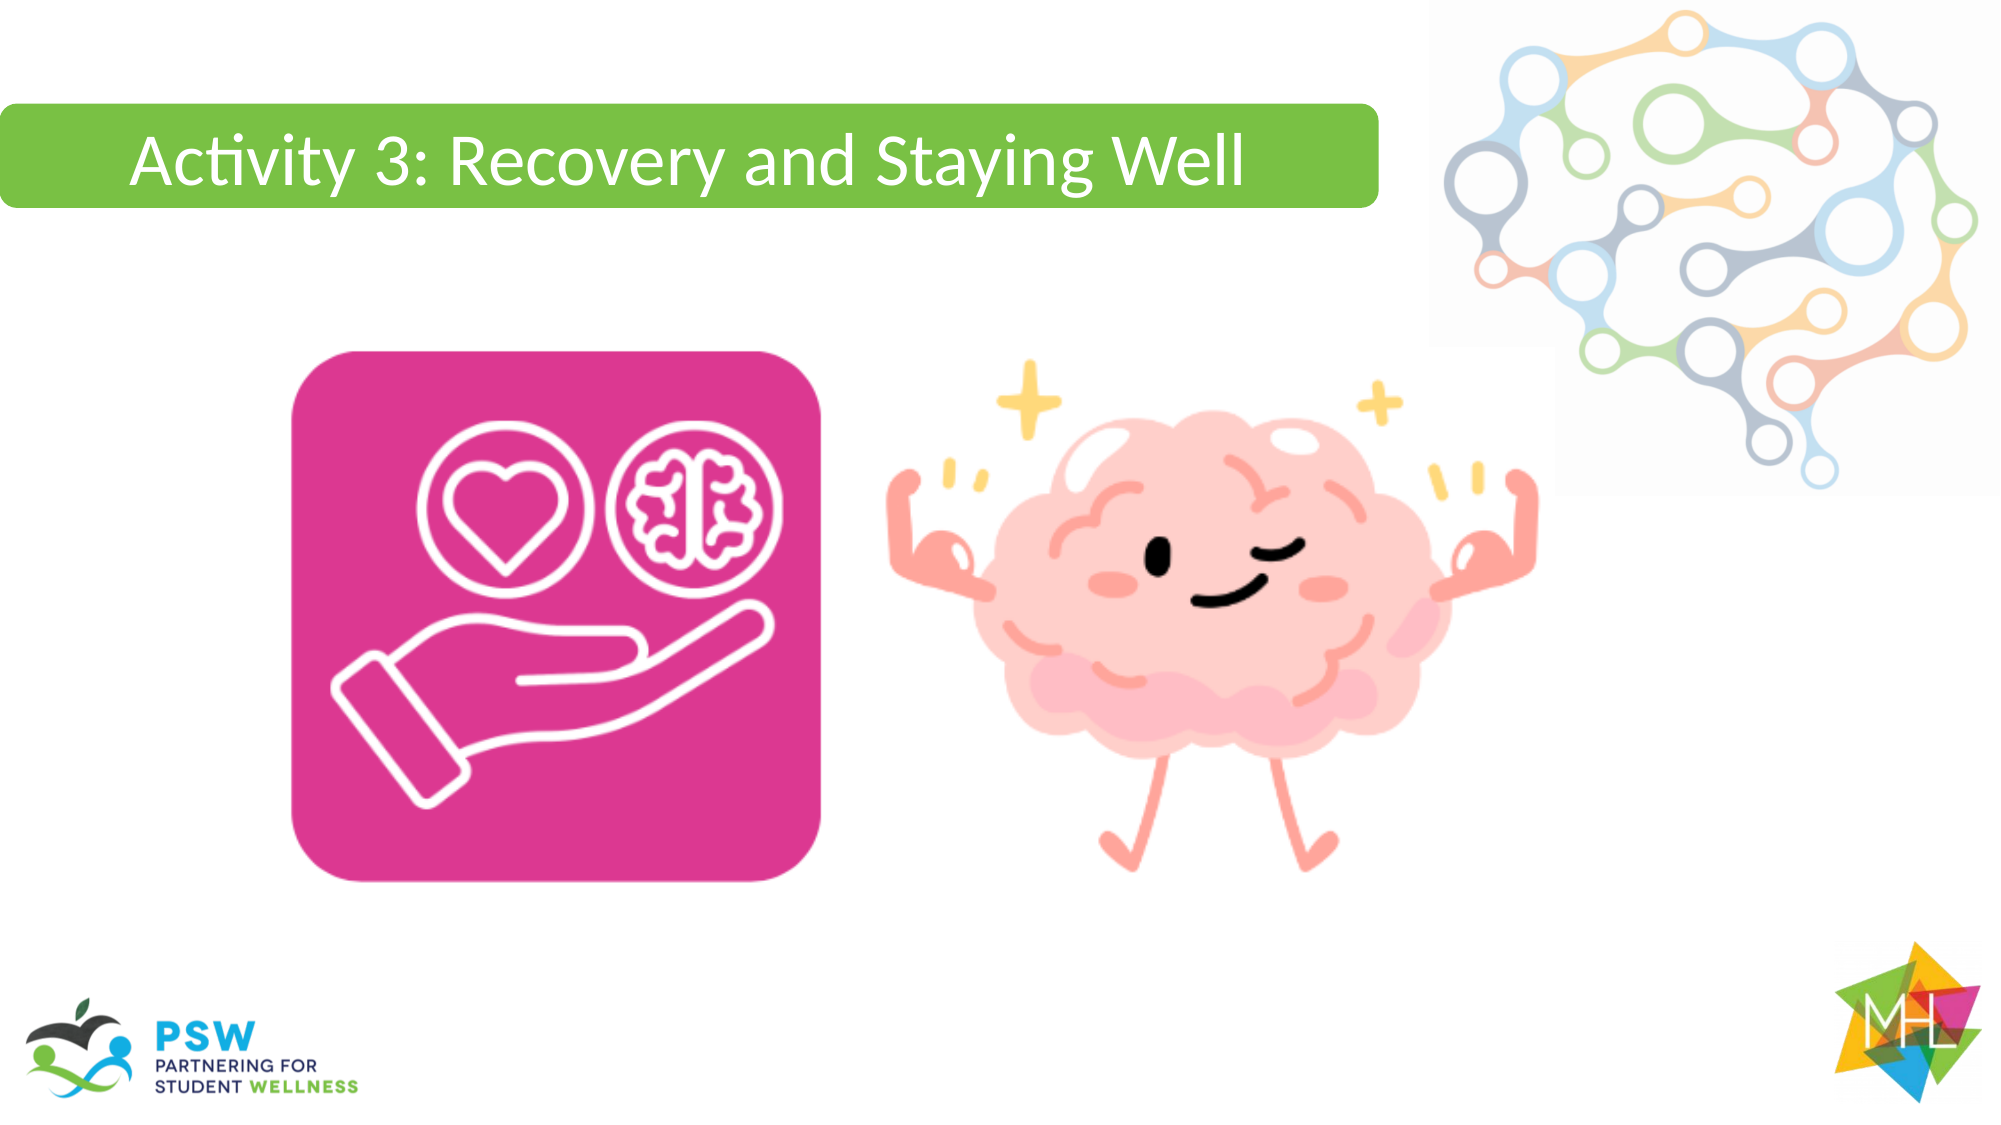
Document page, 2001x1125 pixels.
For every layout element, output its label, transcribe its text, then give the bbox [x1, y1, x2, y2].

text_box Activity 3: Recovery and Staying Well [0, 104, 1378, 208]
picture [0, 0, 2001, 1125]
